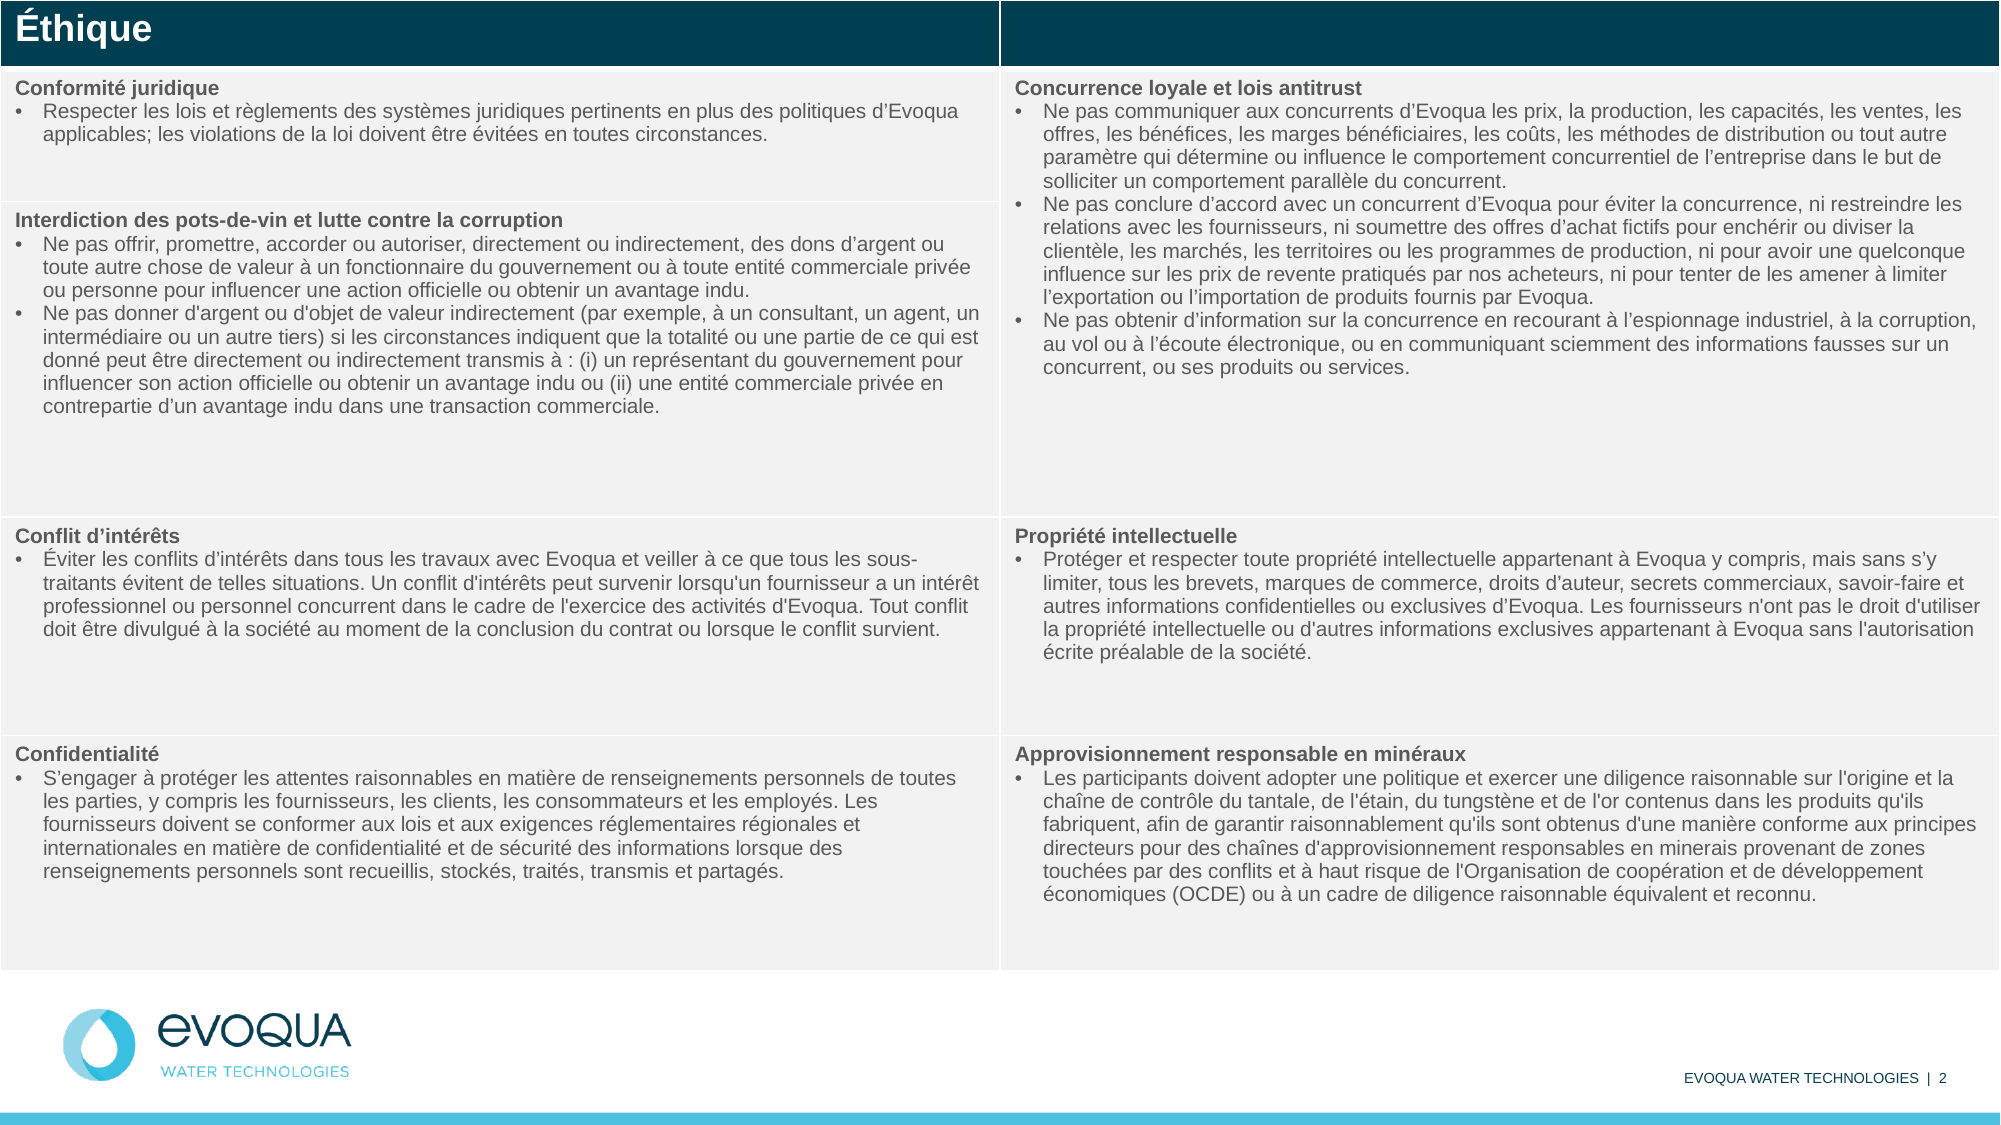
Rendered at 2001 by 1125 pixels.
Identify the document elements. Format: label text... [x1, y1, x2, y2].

table_cell Propriété intellectuelle Protéger et respecter toute propriété intellectuelle appartenant à Evoqua y compris, mais sans s’y limiter, tous les brevets, marques de commerce, droits d’auteur, secrets commerciaux, savoir-faire et autres informations confidentielles ou exclusives d’Evoqua. Les fournisseurs n'ont pas le droit d'utiliser la propriété intellectuelle ou d'autres informations exclusives appartenant à Evoqua sans l'autorisation écrite préalable de la société. [1001, 518, 1999, 735]
table_cell Confidentialité S’engager à protéger les attentes raisonnables en matière de renseignements personnels de toutes les parties, y compris les fournisseurs, les clients, les consommateurs et les employés. Les fournisseurs doivent se conformer aux lois et aux exigences réglementaires régionales et internationales en matière de confidentialité et de sécurité des informations lorsque des renseignements personnels sont recueillis, stockés, traités, transmis et partagés. [1, 736, 999, 970]
text_box EVOQUA WATER TECHNOLOGIES | 2 [1548, 1061, 1966, 1094]
picture [46, 989, 369, 1101]
table_cell Approvisionnement responsable en minéraux Les participants doivent adopter une politique et exercer une diligence raisonnable sur l'origine et la chaîne de contrôle du tantale, de l'étain, du tungstène et de l'or contenus dans les produits qu'ils fabriquent, afin de garantir raisonnablement qu'ils sont obtenus d'une manière conforme aux principes directeurs pour des chaînes d'approvisionnement responsables en minerais provenant de zones touchées par des conflits et à haut risque de l'Organisation de coopération et de développement économiques (OCDE) ou à un cadre de diligence raisonnable équivalent et reconnu. [1001, 736, 1999, 970]
table_cell Concurrence loyale et lois antitrust Ne pas communiquer aux concurrents d’Evoqua les prix, la production, les capacités, les ventes, les offres, les bénéfices, les marges bénéficiaires, les coûts, les méthodes de distribution ou tout autre paramètre qui détermine ou influence le comportement concurrentiel de l’entreprise dans le but de solliciter un comportement parallèle du concurrent. Ne pas conclure d’accord avec un concurrent d’Evoqua pour éviter la concurrence, ni restreindre les relations avec les fournisseurs, ni soumettre des offres d’achat fictifs pour enchérir ou diviser la clientèle, les marchés, les territoires ou les programmes de production, ni pour avoir une quelconque influence sur les prix de revente pratiqués par nos acheteurs, ni pour tenter de les amener à limiter l’exportation ou l’importation de produits fournis par Evoqua. Ne pas obtenir d’information sur la concurrence en recourant à l’espionnage industriel, à la corruption, au vol ou à l’écoute électronique, ou en communiquant sciemment des informations fausses sur un concurrent, ou ses produits ou services. [1001, 72, 1999, 516]
table_cell Interdiction des pots-de-vin et lutte contre la corruption Ne pas offrir, promettre, accorder ou autoriser, directement ou indirectement, des dons d’argent ou toute autre chose de valeur à un fonctionnaire du gouvernement ou à toute entité commerciale privée ou personne pour influencer une action officielle ou obtenir un avantage indu. Ne pas donner d'argent ou d'objet de valeur indirectement (par exemple, à un consultant, un agent, un intermédiaire ou un autre tiers) si les circonstances indiquent que la totalité ou une partie de ce qui est donné peut être directement ou indirectement transmis à : (i) un représentant du gouvernement pour influencer son action officielle ou obtenir un avantage indu ou (ii) une entité commerciale privée en contrepartie d’un avantage indu dans une transaction commerciale. [1, 202, 999, 516]
table_header Éthique [1, 1, 999, 66]
table_cell Conflit d’intérêts Éviter les conflits d’intérêts dans tous les travaux avec Evoqua et veiller à ce que tous les sous-traitants évitent de telles situations. Un conflit d'intérêts peut survenir lorsqu'un fournisseur a un intérêt professionnel ou personnel concurrent dans le cadre de l'exercice des activités d'Evoqua. Tout conflit doit être divulgué à la société au moment de la conclusion du contrat ou lorsque le conflit survient. [1, 518, 999, 735]
table_cell Conformité juridique Respecter les lois et règlements des systèmes juridiques pertinents en plus des politiques d’Evoqua applicables; les violations de la loi doivent être évitées en toutes circonstances. [1, 72, 999, 201]
table_header [1001, 1, 1999, 66]
